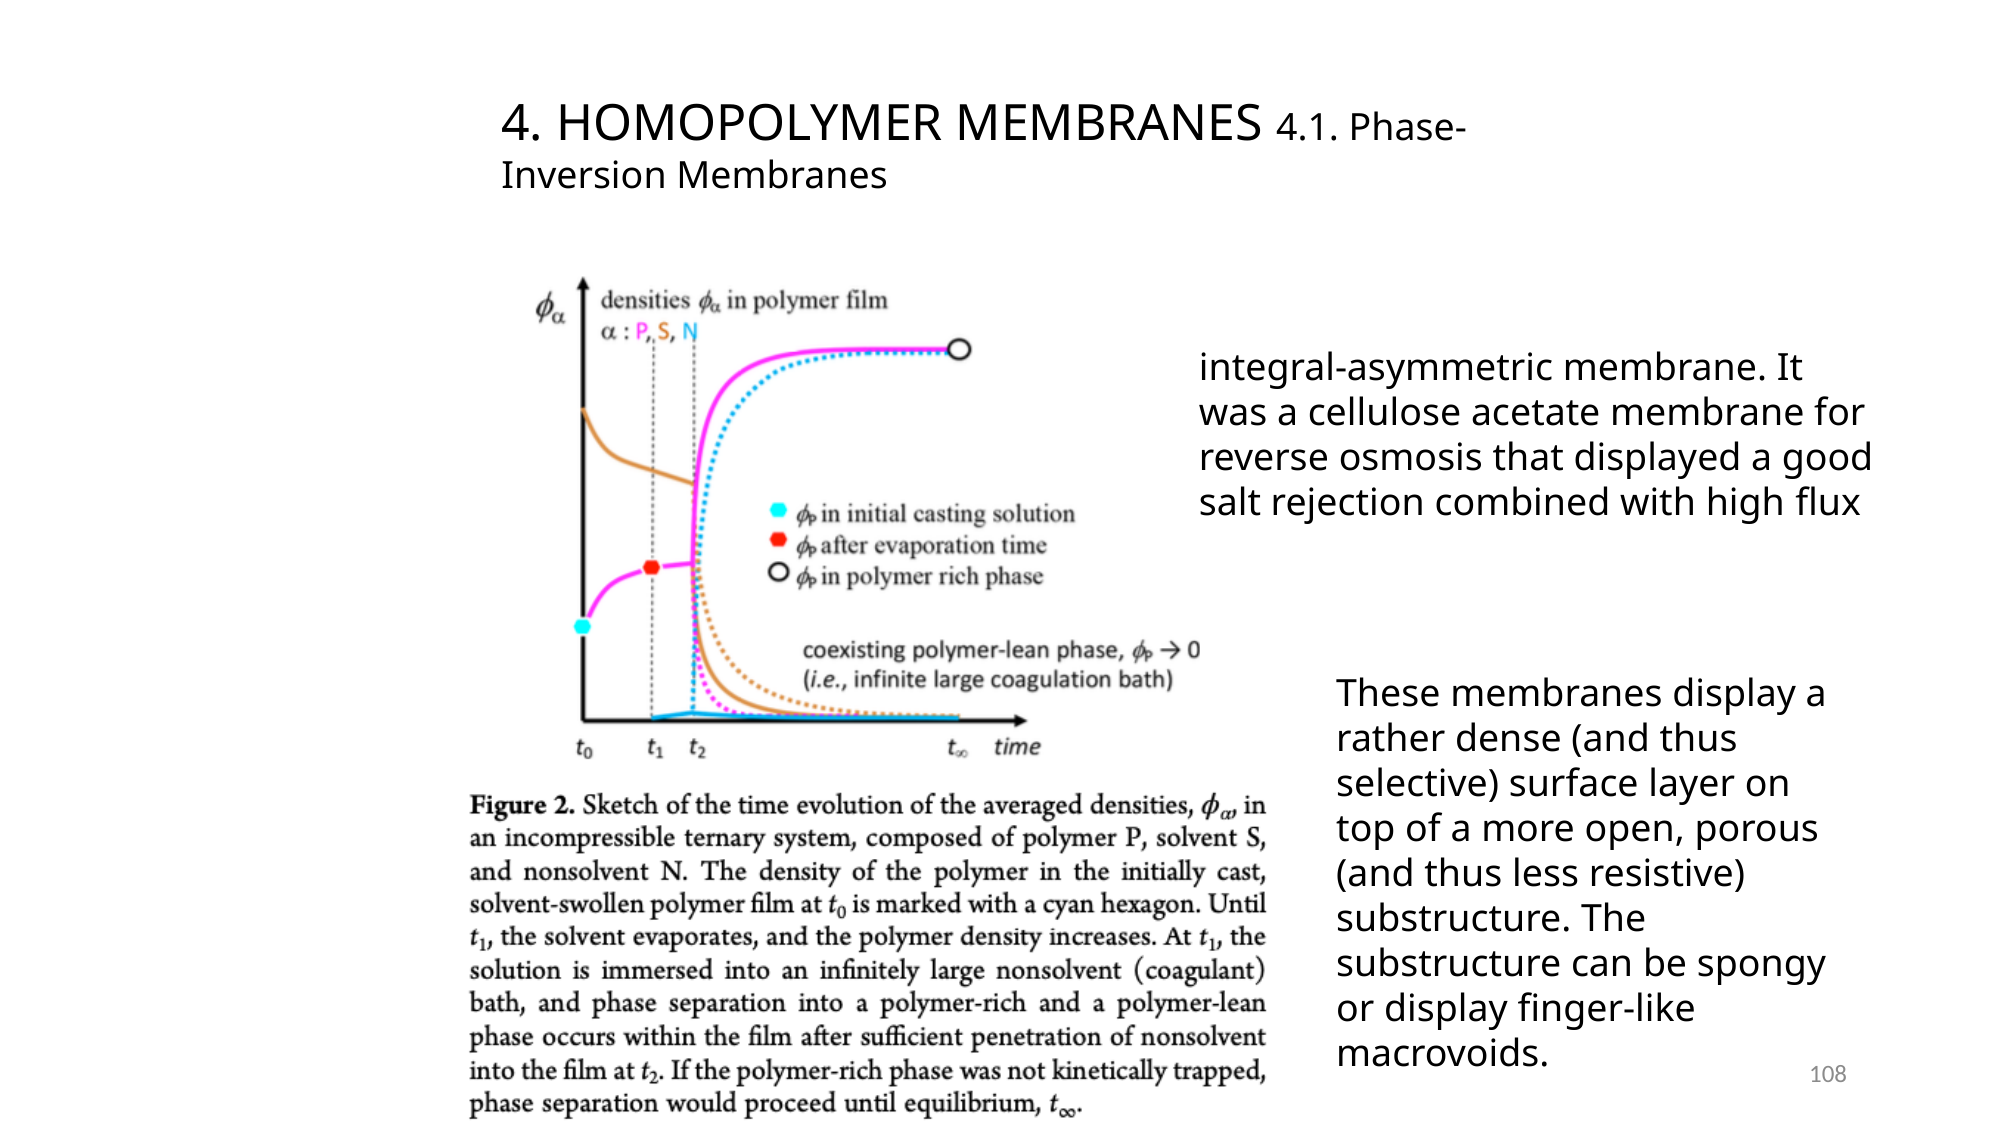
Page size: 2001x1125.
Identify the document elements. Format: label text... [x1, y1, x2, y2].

picture [461, 265, 1284, 1125]
text_box 4. HOMOPOLYMER MEMBRANES 4.1. Phase-Inversion Membranes [486, 83, 1487, 204]
slide_number 108 [1412, 1042, 1863, 1103]
text_box integral-asymmetric membrane. It was a cellulose acetate membrane for reverse osmosis that displayed a good salt rejection combined with high flux [1284, 335, 1893, 530]
text_box These membranes display a rather dense (and thus selective) surface layer on top of a more open, porous (and thus less resistive) substructure. The substructure can be spongy or display finger-like macrovoids. [1321, 661, 1855, 1082]
